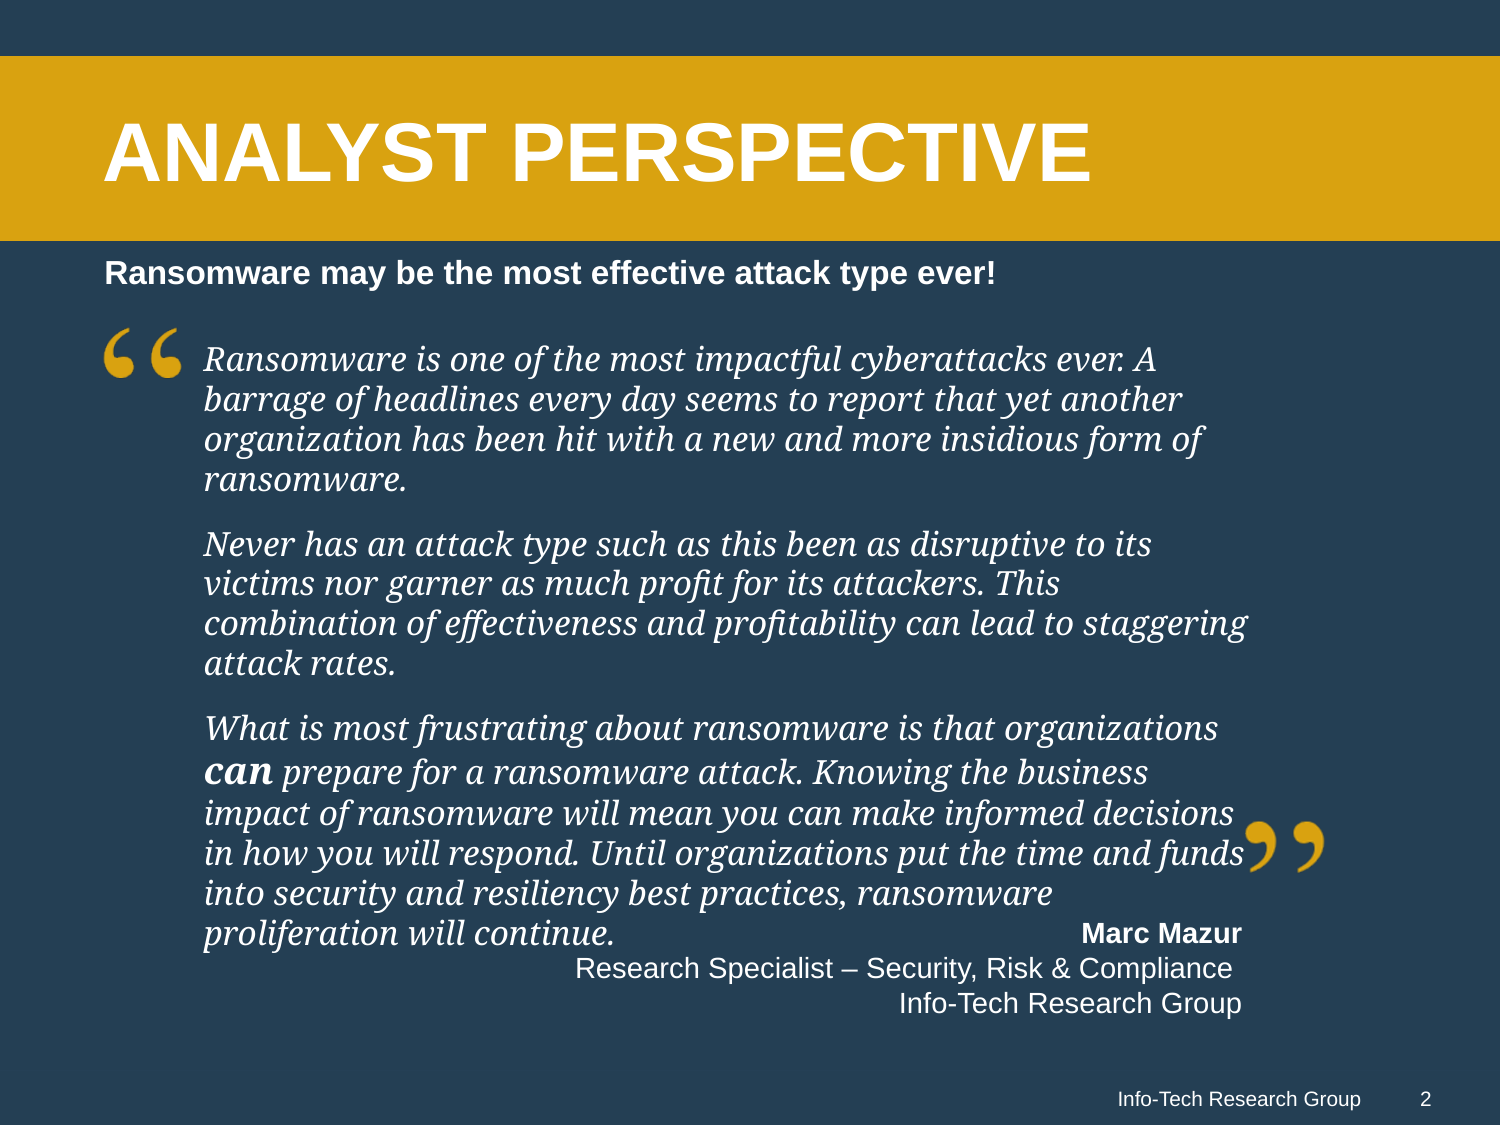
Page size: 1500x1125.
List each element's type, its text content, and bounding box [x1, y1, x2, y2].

text_box Ransomware is one of the most impactful cyberattacks ever. A barrage of headlines every day seems to report that yet another organization has been hit with a new and more insidious form of ransomware. Never has an attack type such as this been as disruptive to its victims nor garner as much profit for its attackers. This combination of effectiveness and profitability can lead to staggering attack rates. What is most frustrating about ransomware is that organizations can prepare for a ransomware attack. Knowing the business impact of ransomware will mean you can make informed decisions in how you will respond. Until organizations put the time and funds into security and resiliency best practices, ransomware proliferation will continue. [188, 330, 1270, 960]
text_box ANALYST PERSPECTIVE [0, 56, 1500, 241]
text_box Marc Mazur Research Specialist – Security, Risk & Compliance Info-Tech Research Group [525, 907, 1258, 1028]
text_box Ransomware may be the most effective attack type ever! [89, 243, 1270, 299]
picture [1233, 806, 1336, 882]
picture [90, 308, 190, 397]
